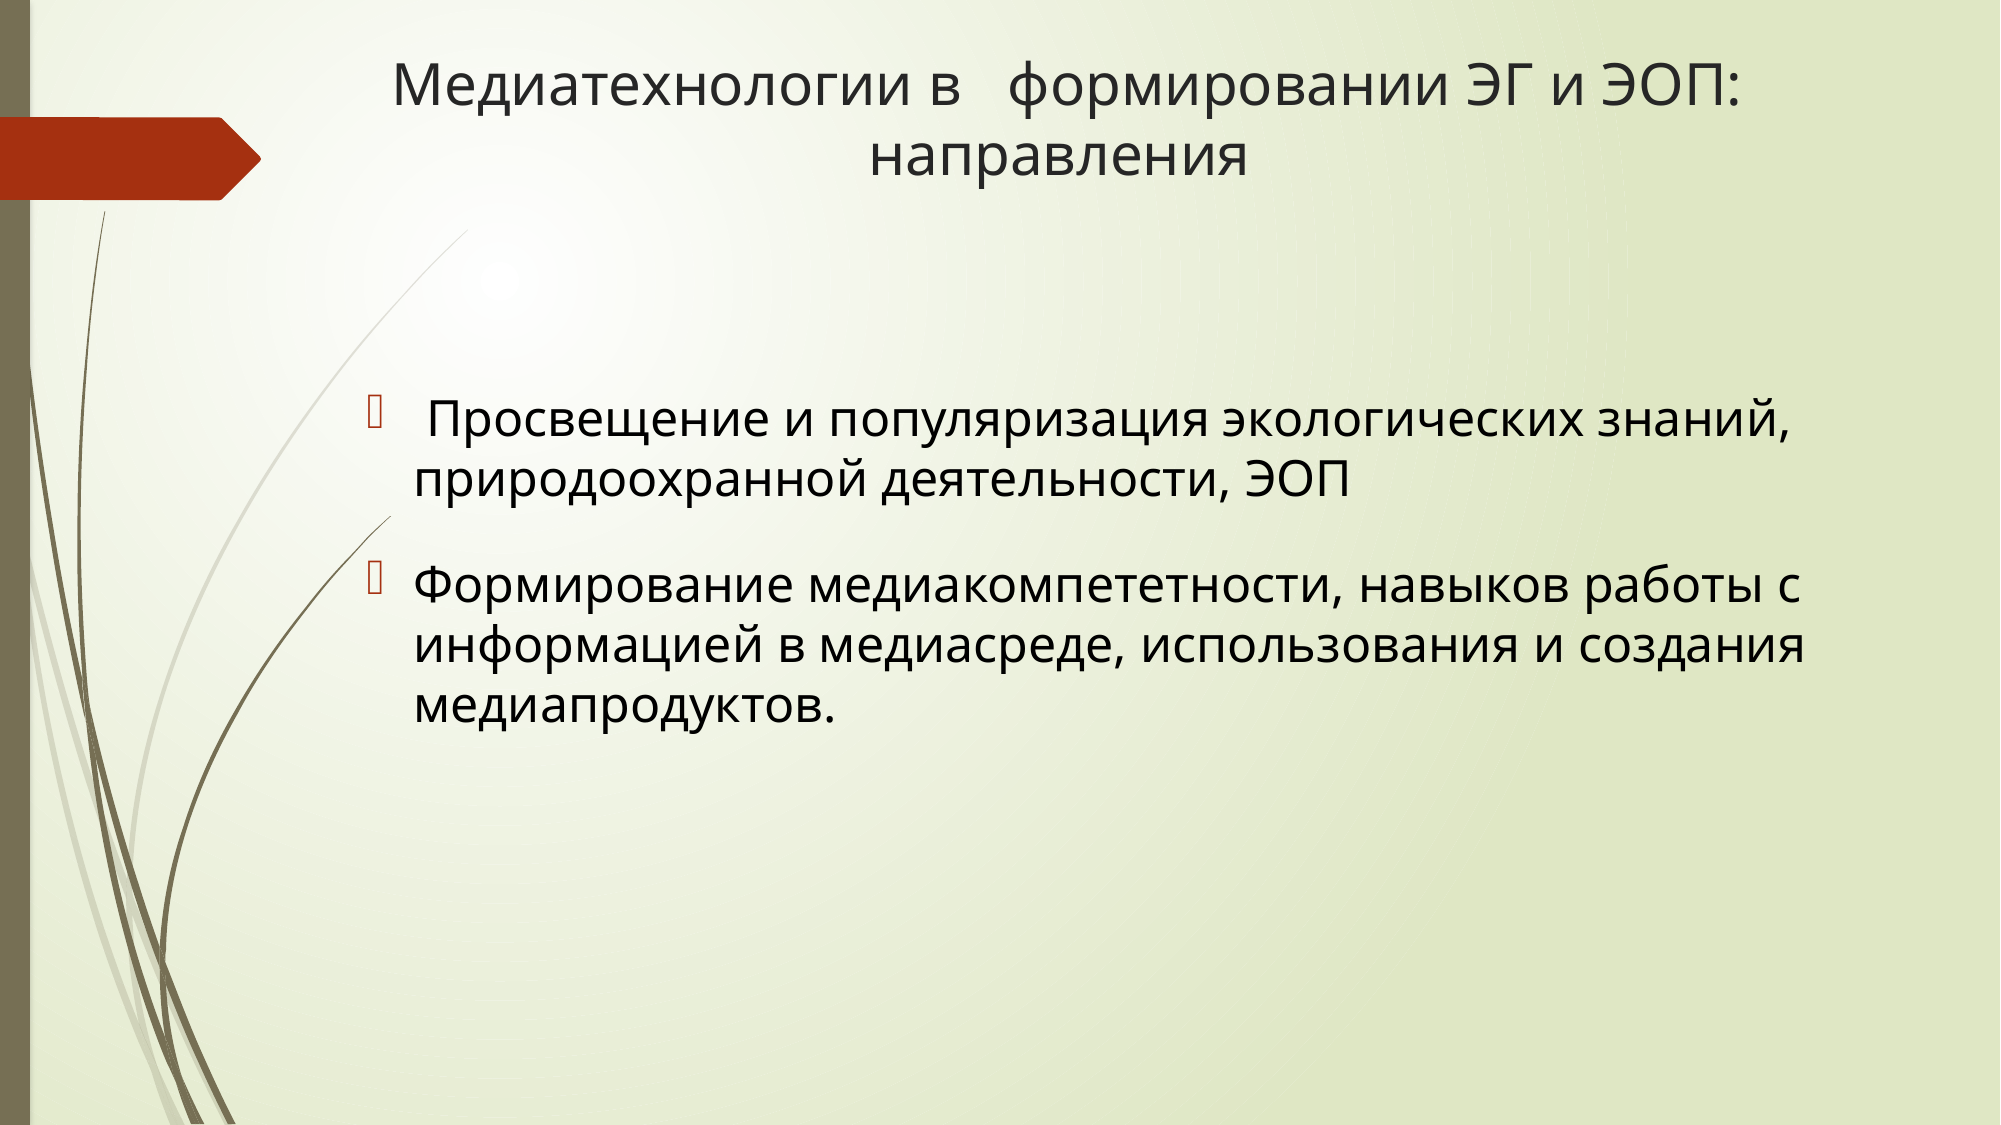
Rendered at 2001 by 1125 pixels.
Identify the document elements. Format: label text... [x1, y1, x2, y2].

title Медиатехнологии в формировании ЭГ и ЭОП: направления [271, 39, 1863, 168]
text_box Просвещение и популяризация экологических знаний, природоохранной деятельности, ЭОП Формирование медиакомпететности, навыков работы с информацией в медиасреде, использования и создания медиапродуктов. [351, 379, 1863, 741]
